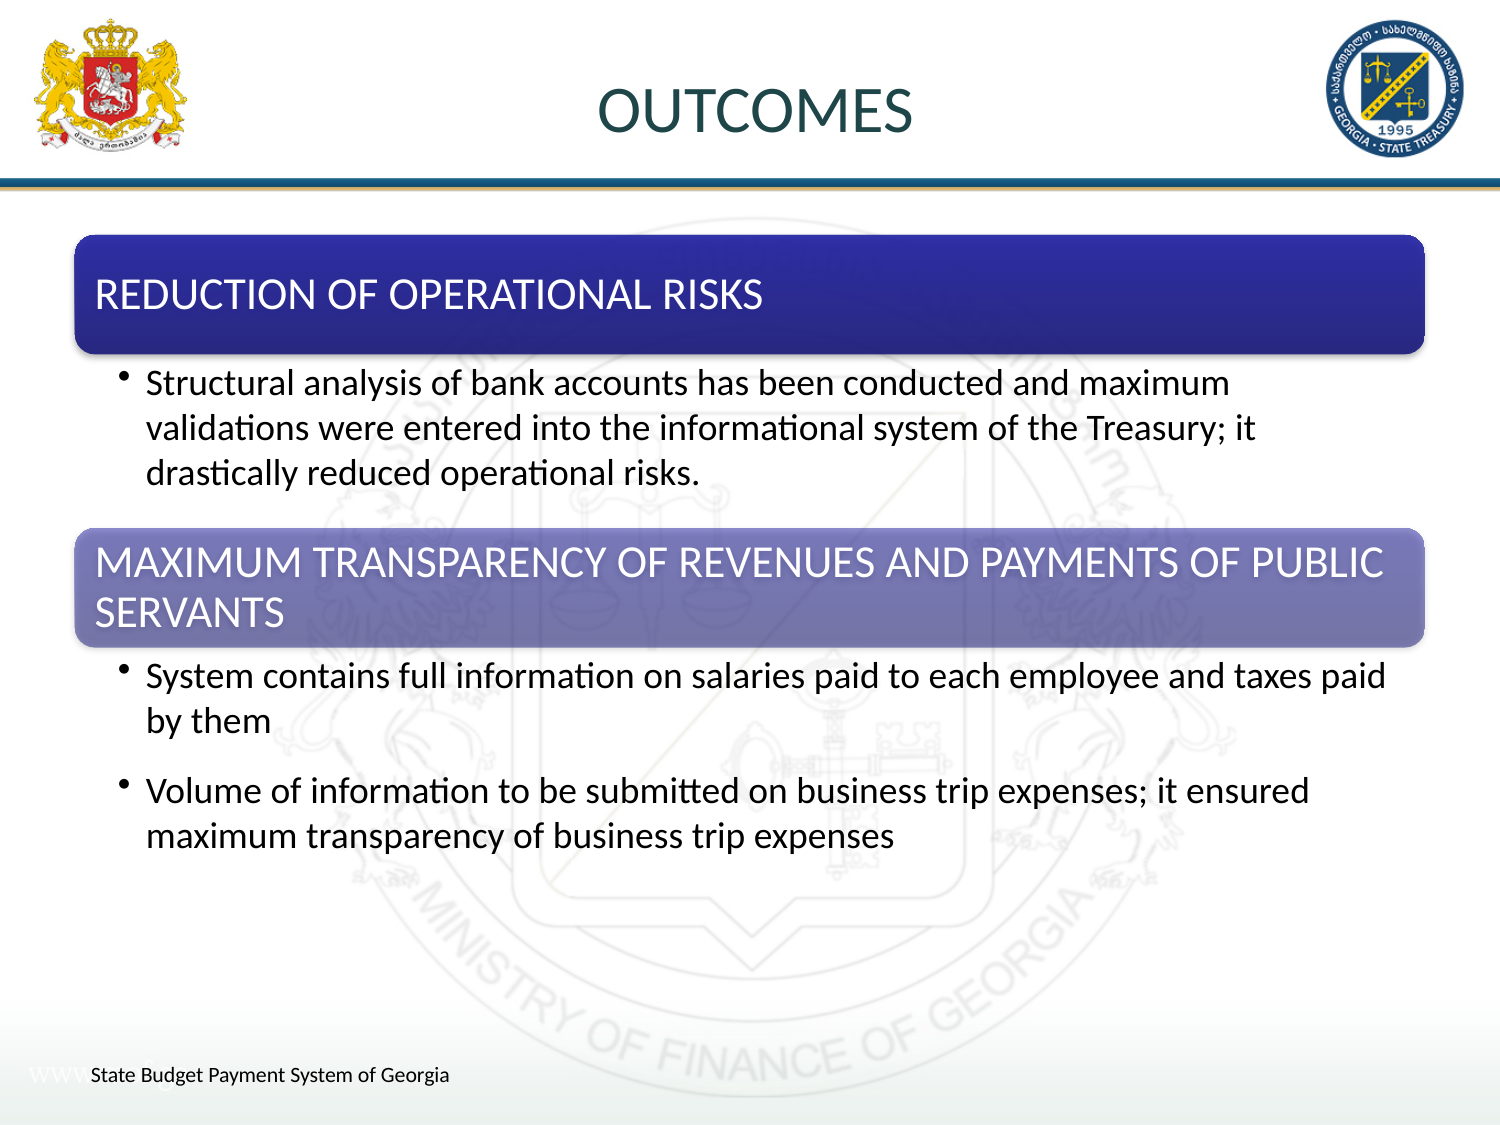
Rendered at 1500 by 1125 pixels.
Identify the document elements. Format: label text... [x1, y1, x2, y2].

picture [0, 0, 1500, 1125]
footer State Budget Payment System of Georgia [75, 1053, 997, 1102]
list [74, 199, 1426, 901]
title OUTCOMES [210, 23, 1302, 188]
